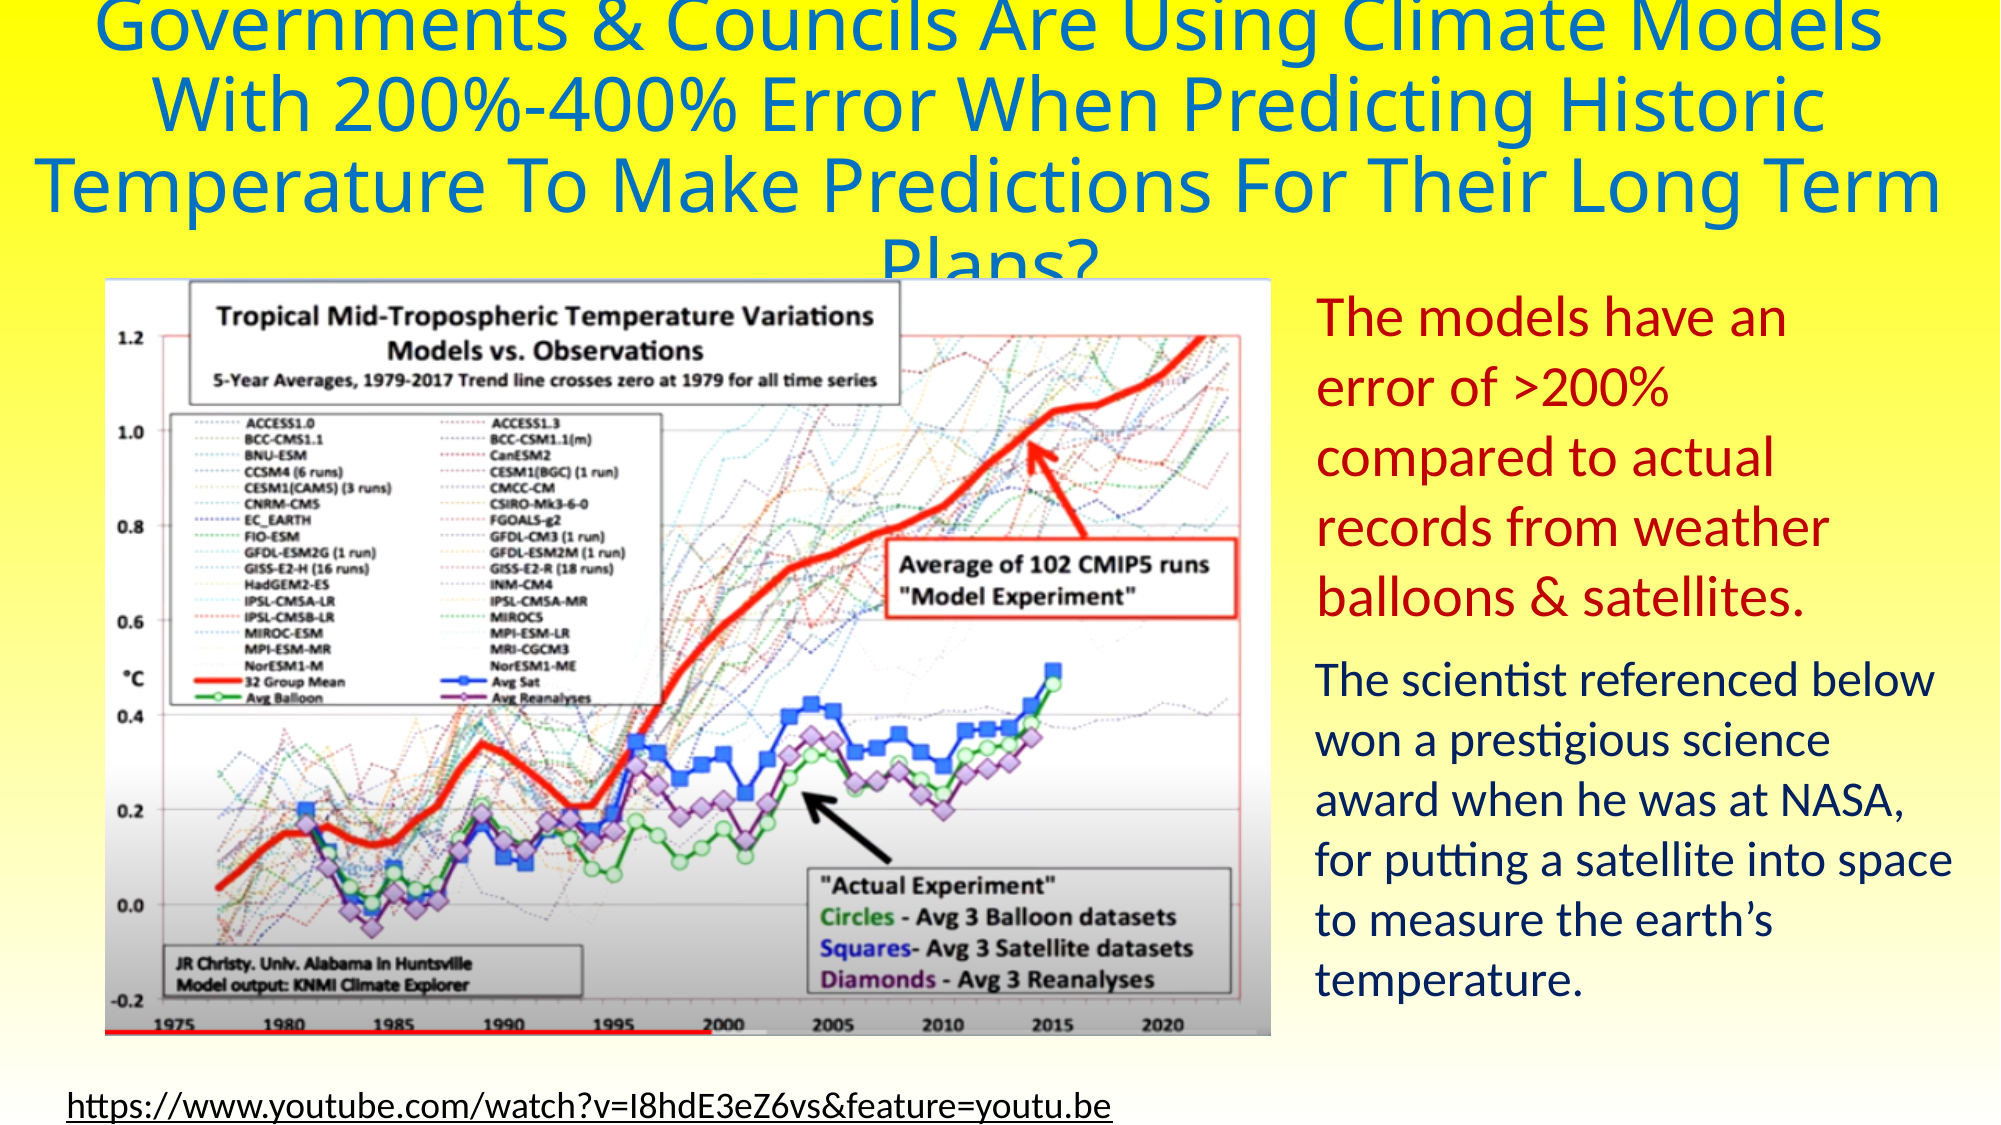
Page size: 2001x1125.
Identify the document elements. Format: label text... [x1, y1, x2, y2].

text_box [948, 271, 978, 278]
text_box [1042, 271, 1062, 278]
text_box https://www.youtube.com/watch?v=I8hdE3eZ6vs&feature=youtu.be [51, 1070, 1949, 1125]
text_box The scientist referenced below won a prestigious science award when he was at NASA, for putting a satellite into space to measure the earth’s temperature. [1299, 638, 1969, 1014]
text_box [886, 271, 901, 278]
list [105, 278, 1271, 1036]
text_box The models have an error of >200% compared to actual records from weather balloons & satellites. [1301, 270, 1897, 635]
title Governments & Councils Are Using Climate Models With 200%-400% Error When Predicting Historic Temperature To Make Predictions For Their Long Term Plans? [10, 24, 1969, 271]
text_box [1019, 271, 1025, 278]
